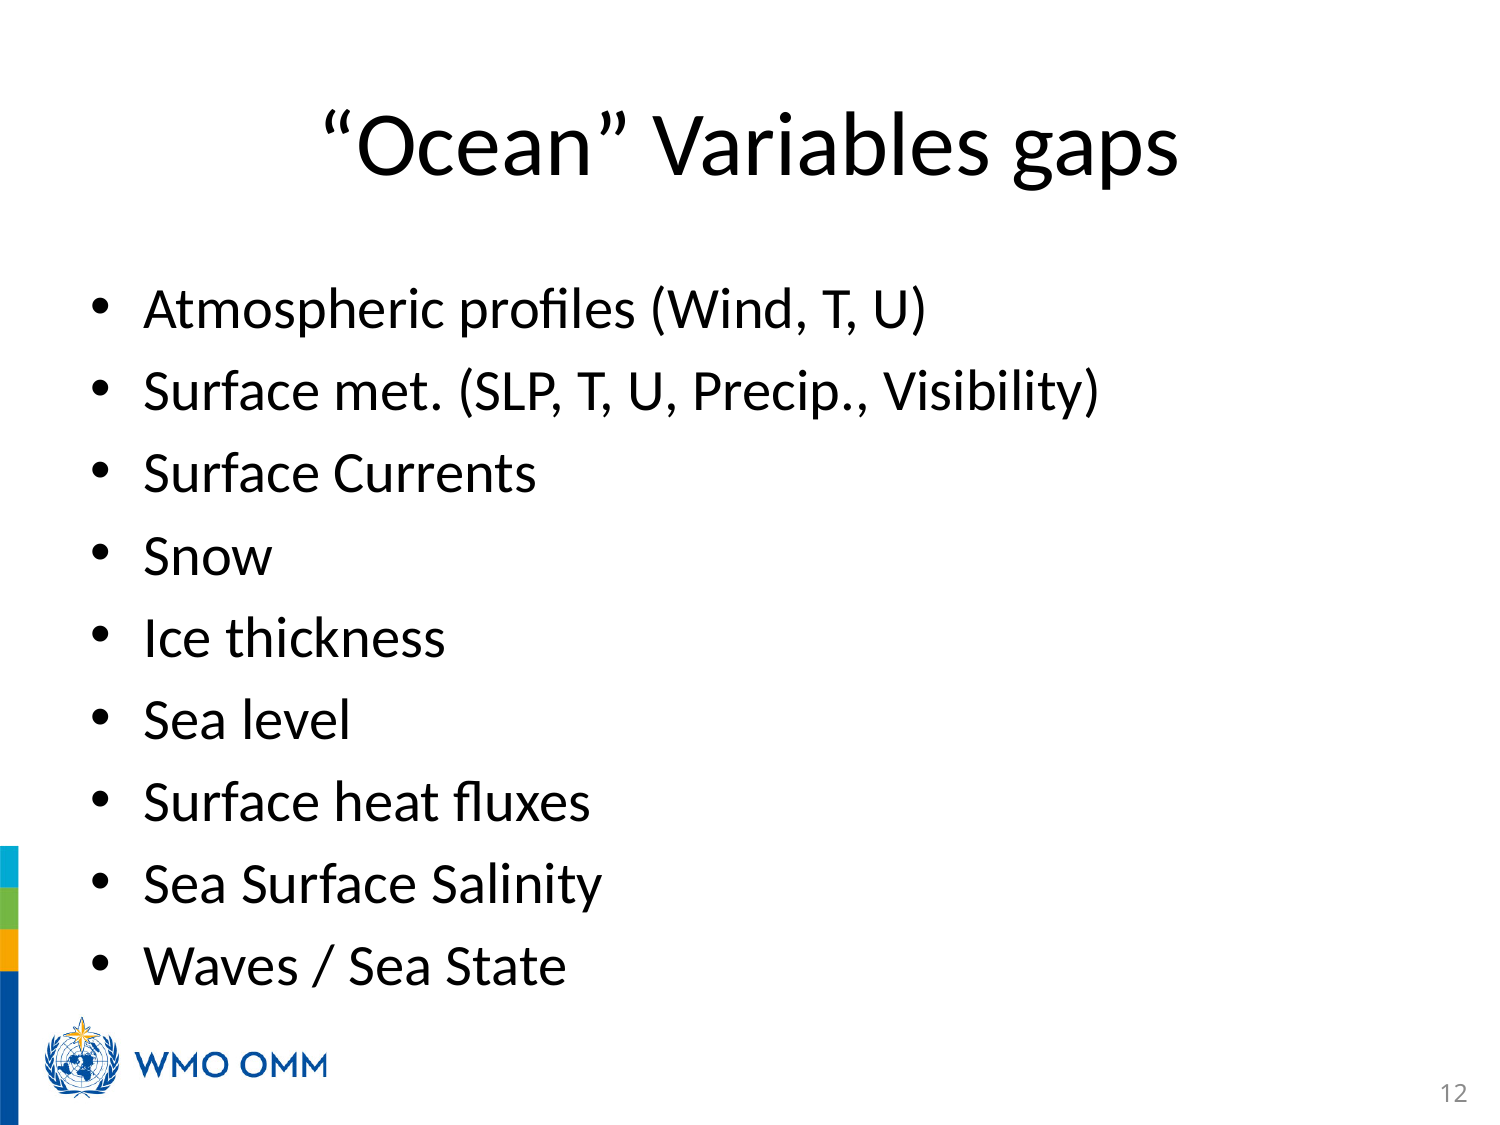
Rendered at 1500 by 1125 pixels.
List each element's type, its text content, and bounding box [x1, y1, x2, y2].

list Atmospheric profiles (Wind, T, U) Surface met. (SLP, T, U, Precip., Visibility) Surface Currents Snow Ice thickness Sea level Surface heat fluxes Sea Surface Salinity Waves / Sea State [75, 262, 1425, 1005]
slide_number 12 [1401, 1068, 1483, 1120]
picture [0, 845, 327, 1125]
title “Ocean” Variables gaps [75, 45, 1425, 233]
